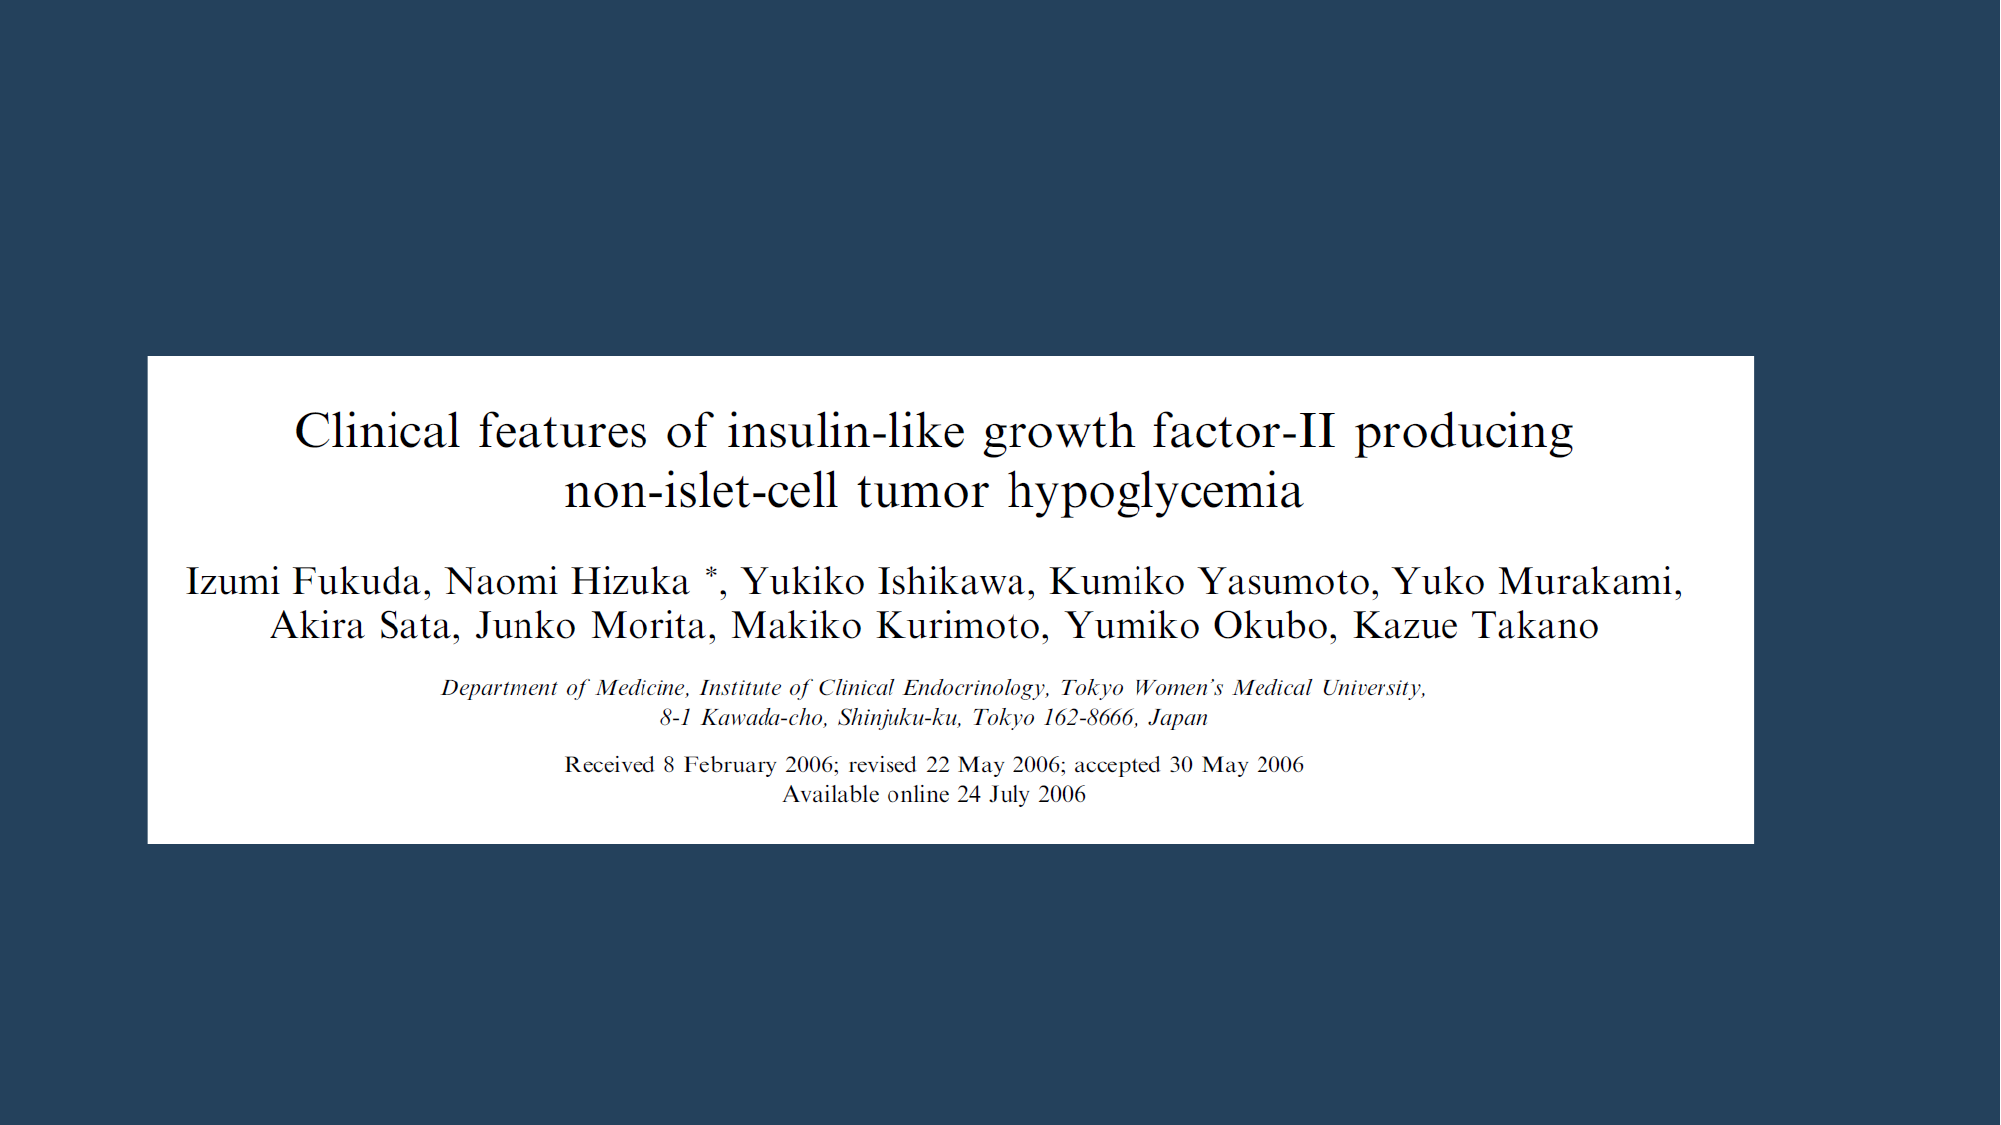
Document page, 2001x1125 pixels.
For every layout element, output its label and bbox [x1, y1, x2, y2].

list [147, 356, 1755, 844]
